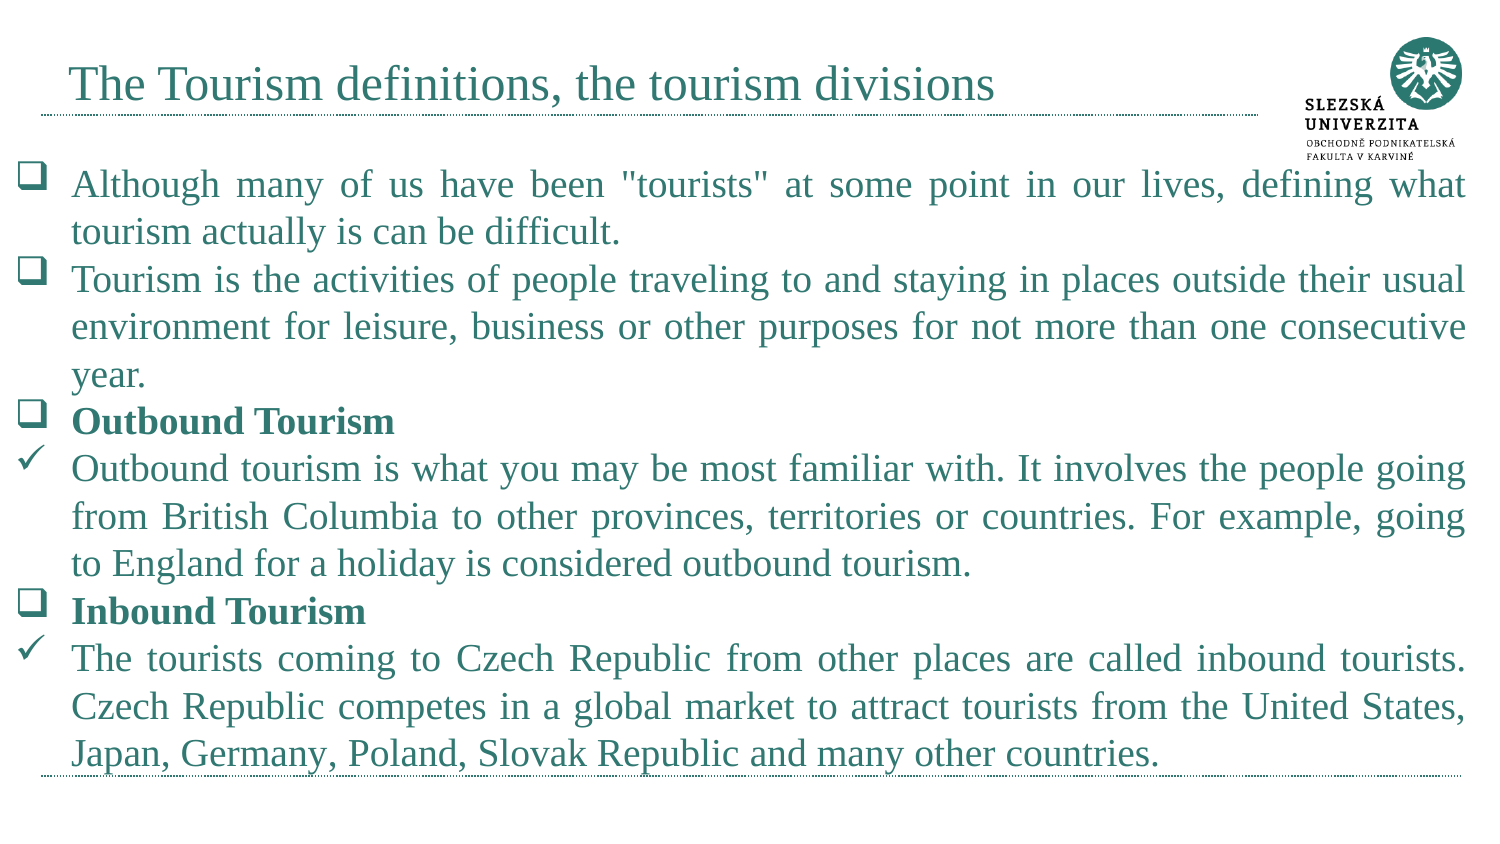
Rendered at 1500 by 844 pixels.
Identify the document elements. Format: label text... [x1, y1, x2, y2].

title The Tourism definitions, the tourism divisions [53, 43, 1318, 127]
picture [1305, 37, 1462, 150]
text_box Although many of us have been "tourists" at some point in our lives, defining what tourism actually is can be difficult. Tourism is the activities of people traveling to and staying in places outside their usual environment for leisure, business or other purposes for not more than one consecutive year. Outbound Tourism Outbound tourism is what you may be most familiar with. It involves the people going from British Columbia to other provinces, territories or countries. For example, going to England for a holiday is considered outbound tourism. Inbound Tourism The tourists coming to Czech Republic from other places are called inbound tourists. Czech Republic competes in a global market to attract tourists from the United States, Japan, Germany, Poland, Slovak Republic and many other countries. [0, 150, 1483, 783]
